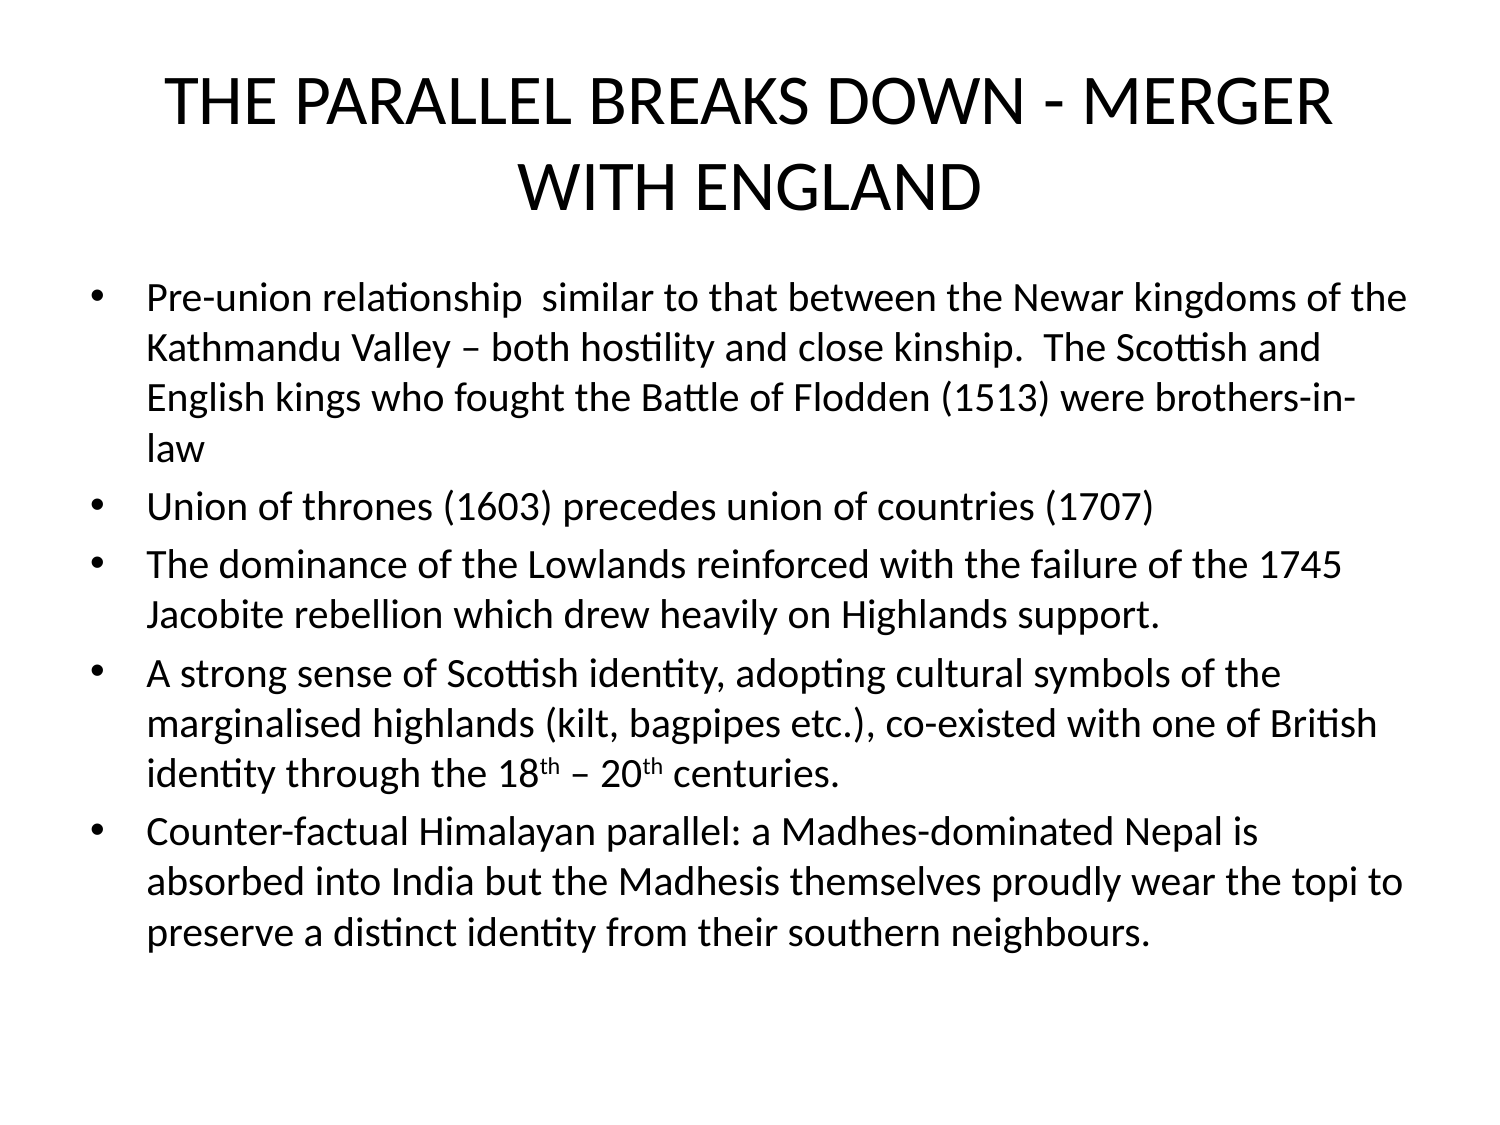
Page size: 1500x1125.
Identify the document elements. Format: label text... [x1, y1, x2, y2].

title THE PARALLEL BREAKS DOWN - MERGER WITH ENGLAND [75, 45, 1425, 233]
list Pre-union relationship similar to that between the Newar kingdoms of the Kathmandu Valley – both hostility and close kinship. The Scottish and English kings who fought the Battle of Flodden (1513) were brothers-in-law Union of thrones (1603) precedes union of countries (1707) The dominance of the Lowlands reinforced with the failure of the 1745 Jacobite rebellion which drew heavily on Highlands support. A strong sense of Scottish identity, adopting cultural symbols of the marginalised highlands (kilt, bagpipes etc.), co-existed with one of British identity through the 18th – 20th centuries. Counter-factual Himalayan parallel: a Madhes-dominated Nepal is absorbed into India but the Madhesis themselves proudly wear the topi to preserve a distinct identity from their southern neighbours. [75, 262, 1425, 1005]
